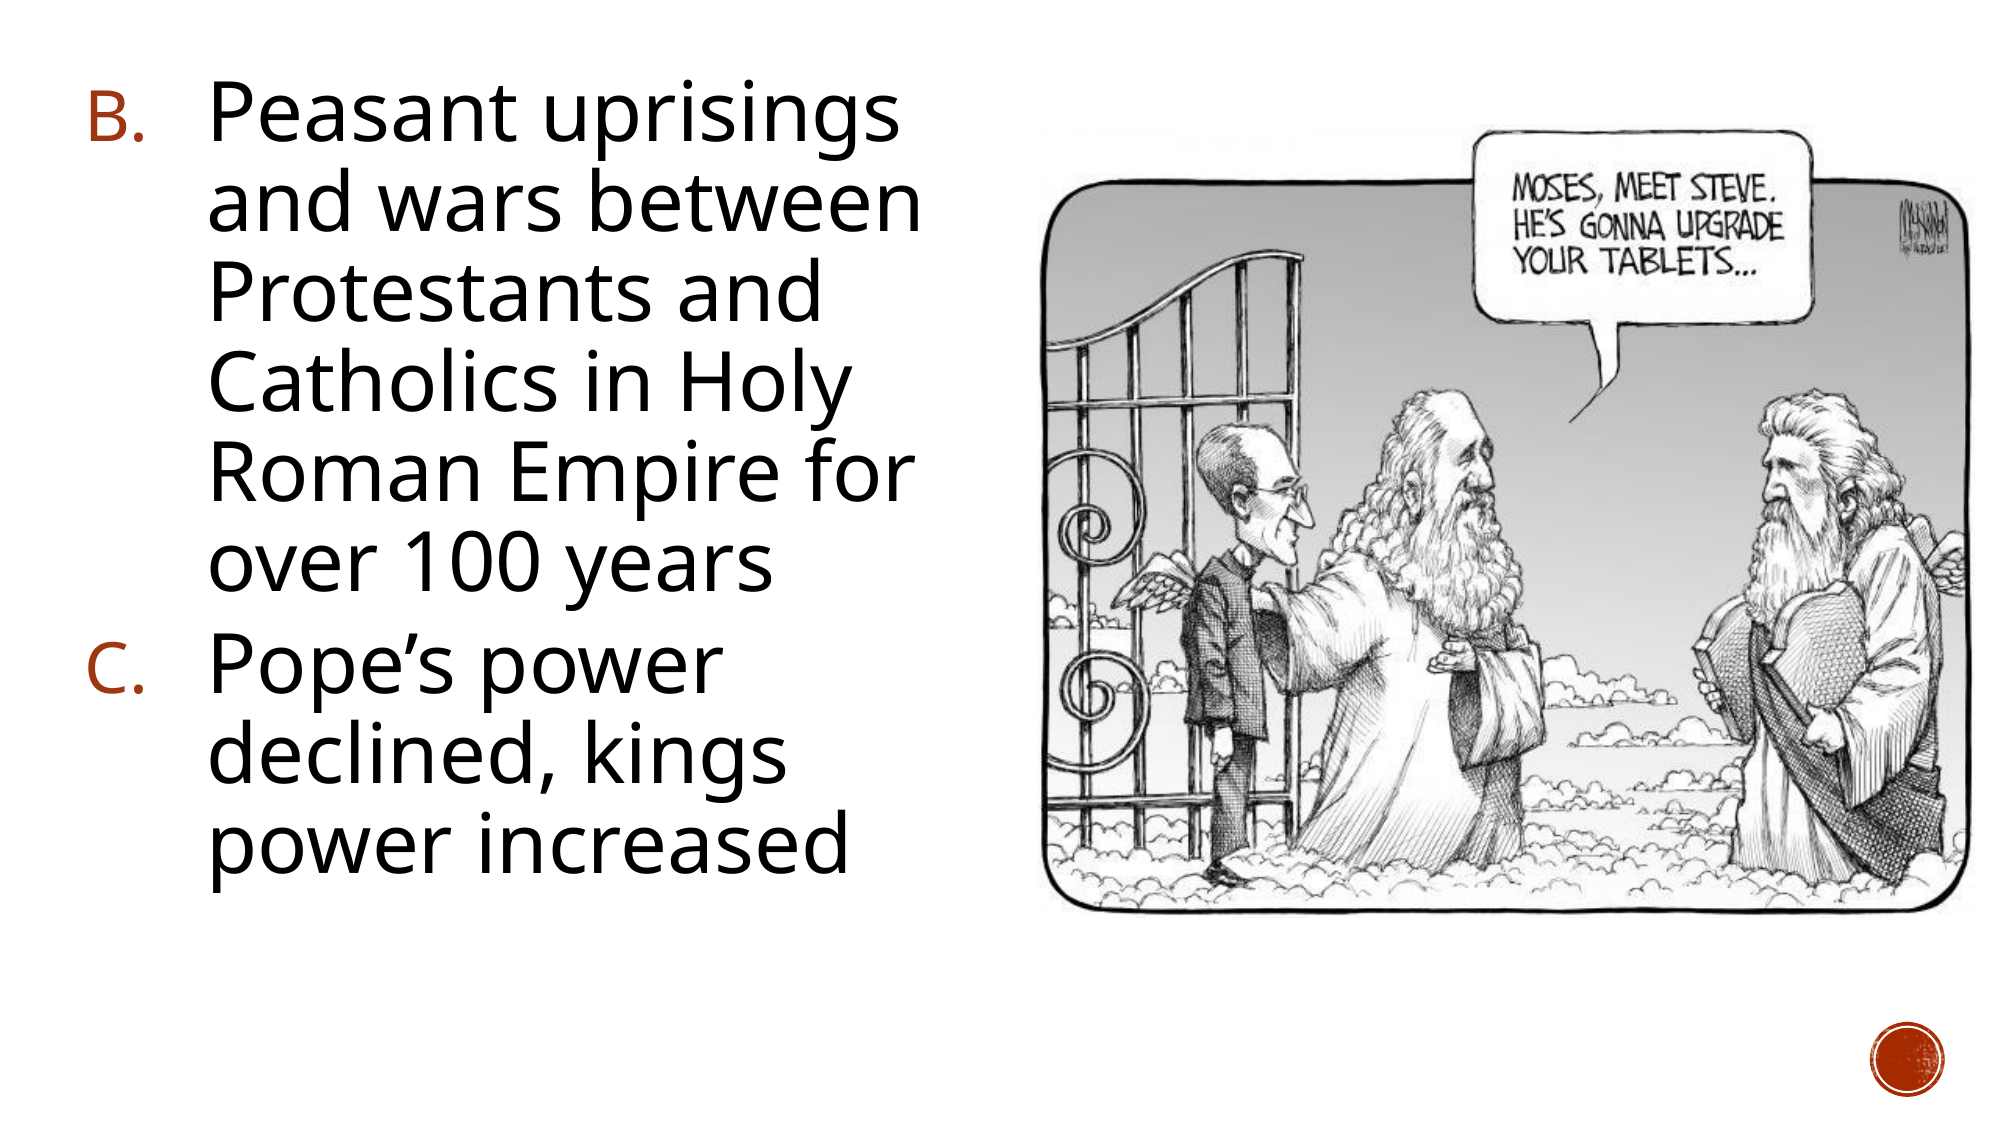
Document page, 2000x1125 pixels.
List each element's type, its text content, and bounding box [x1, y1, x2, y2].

list Peasant uprisings and wars between Protestants and Catholics in Holy Roman Empire for over 100 years Pope’s power declined, kings power increased [24, 62, 1005, 1075]
picture [1037, 124, 1975, 918]
